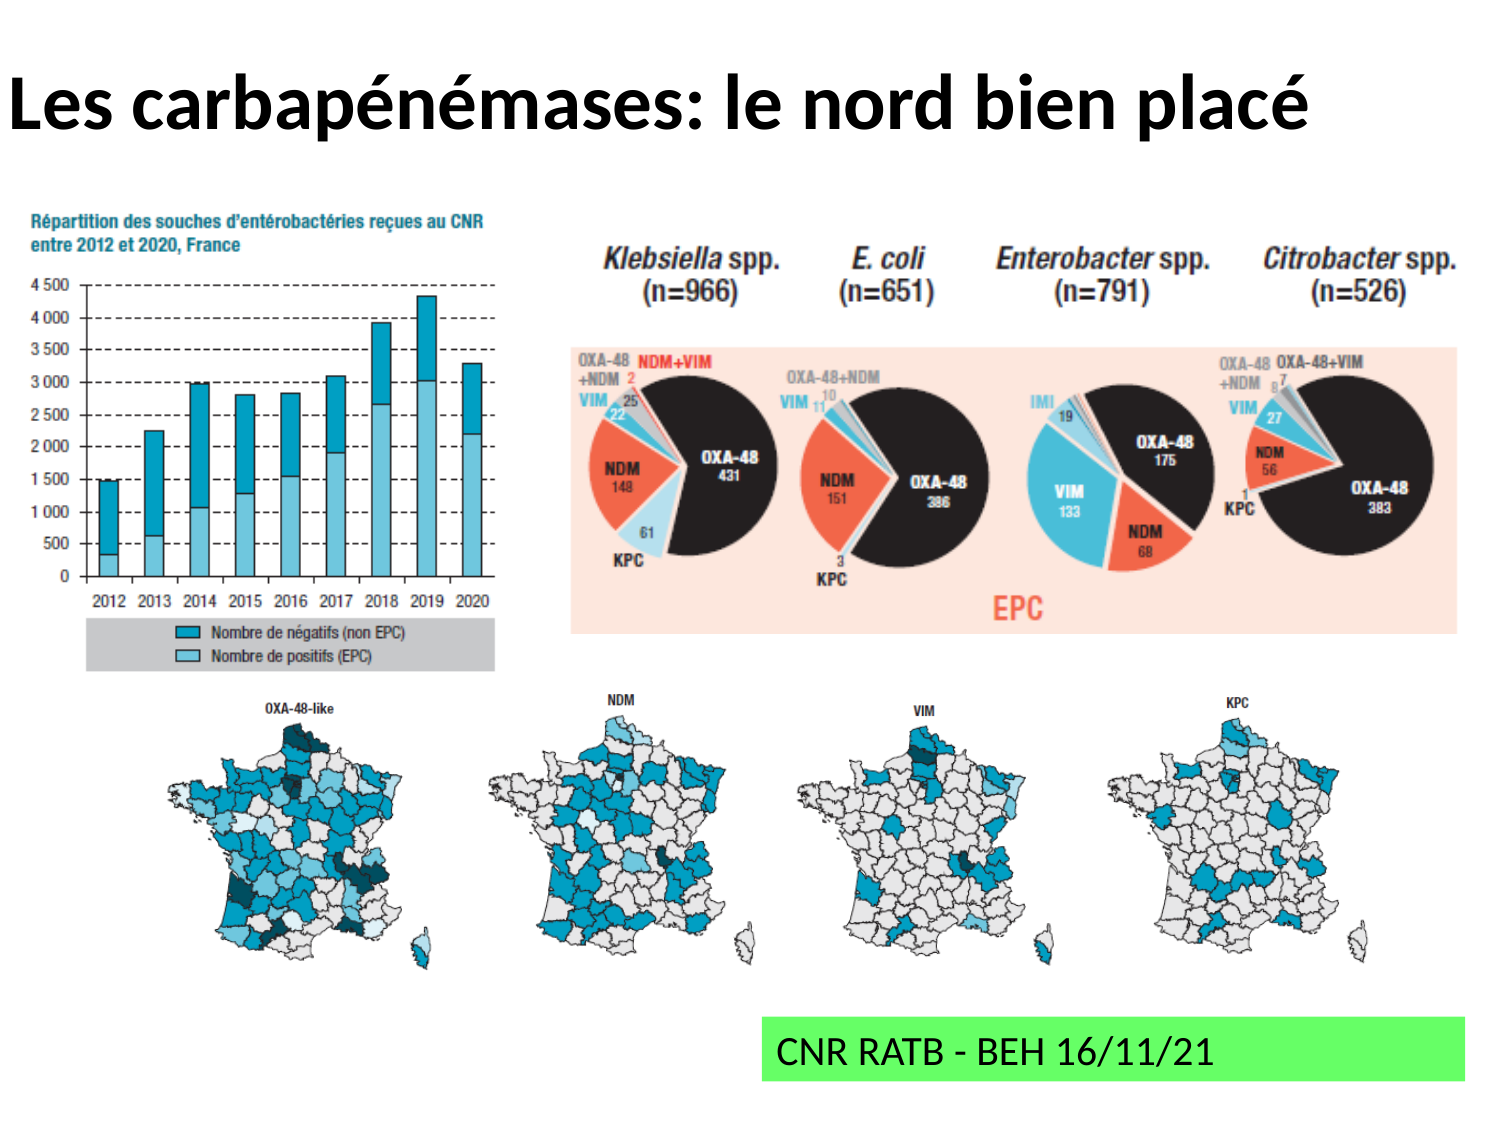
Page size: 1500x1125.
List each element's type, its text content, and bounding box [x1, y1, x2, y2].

picture [19, 208, 503, 681]
title Les carbapénémases: le nord bien placé [0, 0, 1459, 197]
picture [1100, 695, 1377, 971]
picture [787, 699, 1058, 970]
text_box CNR RATB - BEH 16/11/21 [761, 1016, 1466, 1082]
picture [161, 695, 435, 973]
picture [537, 237, 1467, 634]
picture [477, 692, 763, 970]
